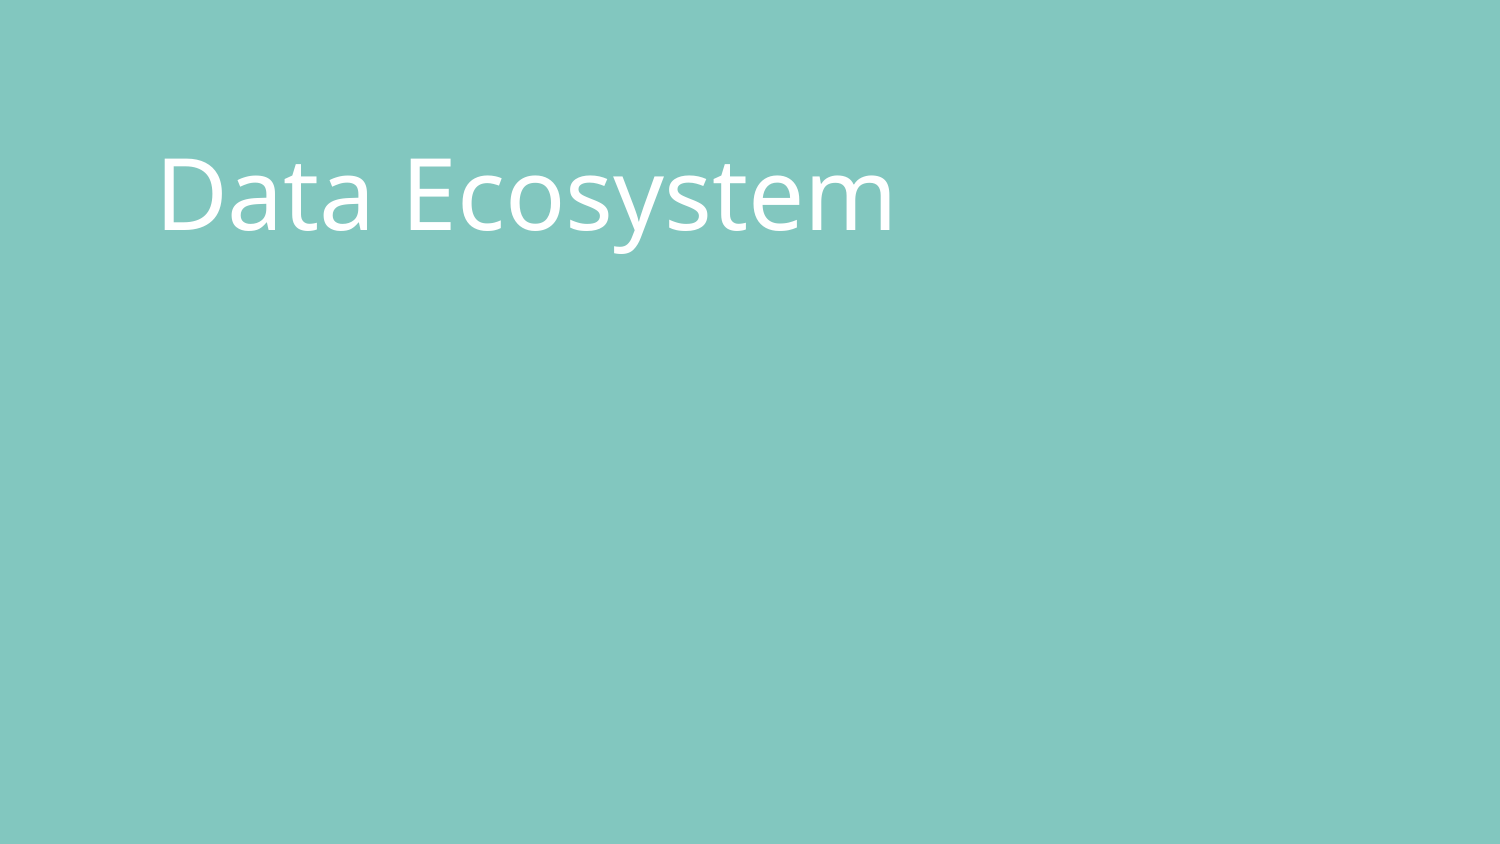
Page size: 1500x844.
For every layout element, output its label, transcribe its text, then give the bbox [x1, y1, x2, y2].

text_box Data Ecosystem [149, 94, 1104, 407]
